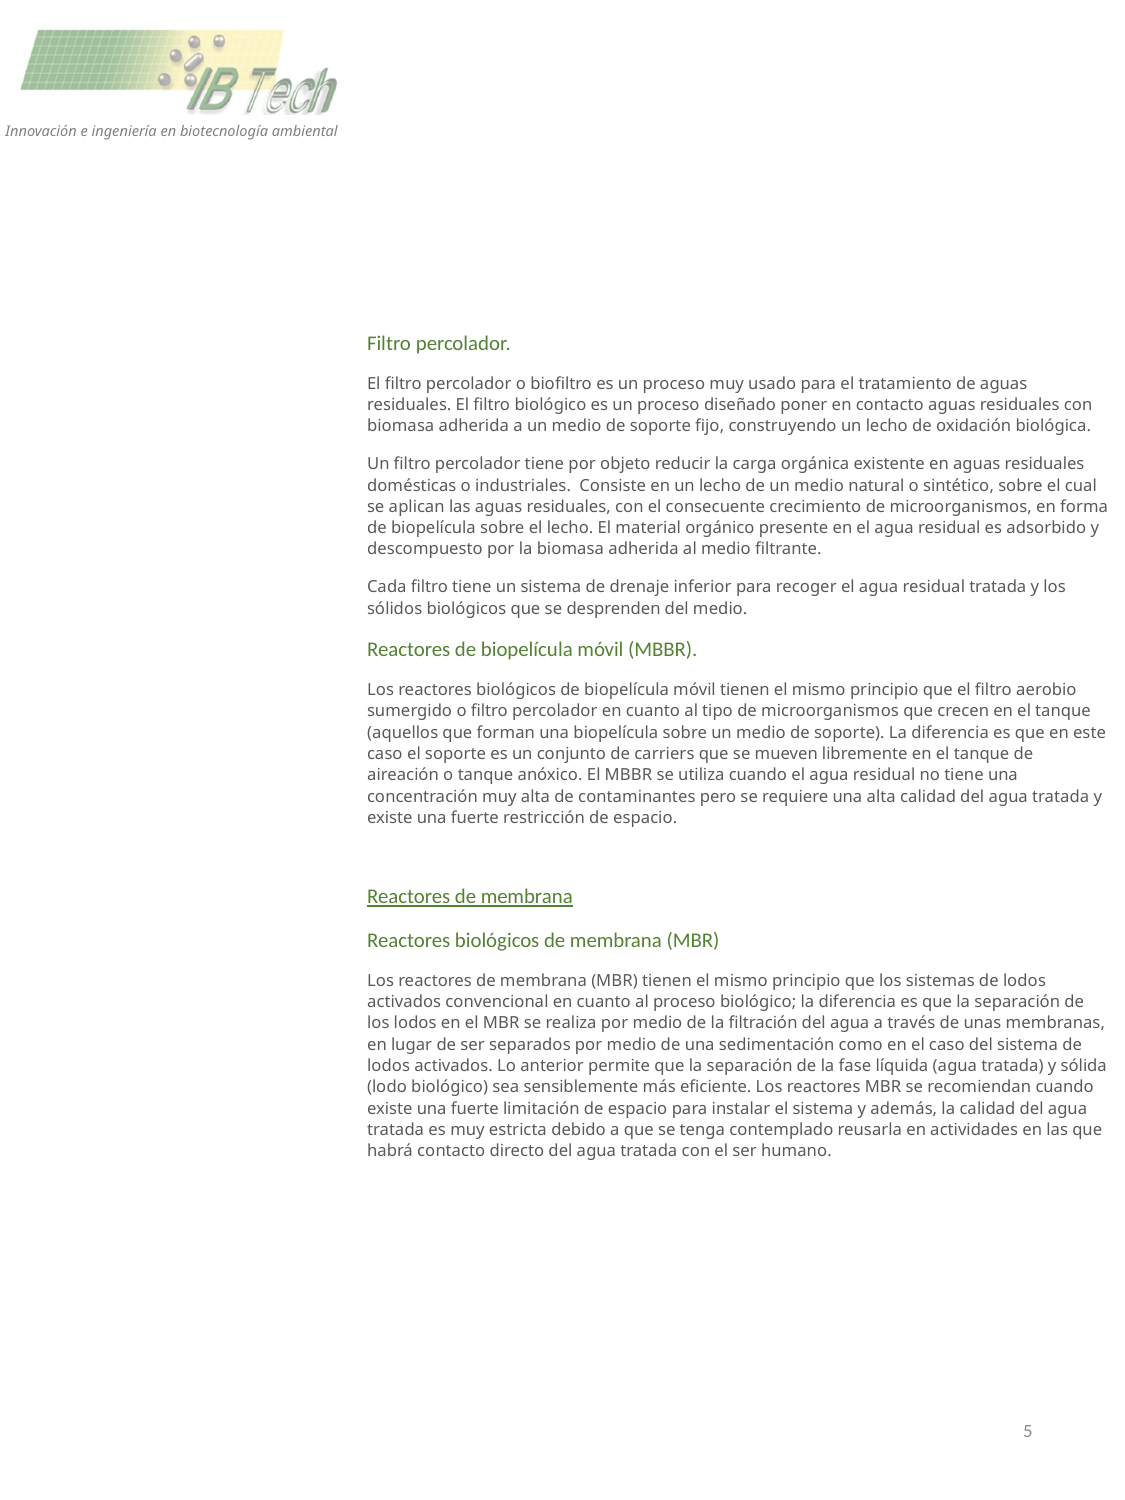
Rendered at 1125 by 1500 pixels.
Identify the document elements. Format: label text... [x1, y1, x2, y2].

text_box Innovación e ingeniería en biotecnología ambiental [0, 114, 369, 147]
text_box [2, 9, 349, 114]
slide_number 5 [794, 1390, 1048, 1471]
text_box Filtro percolador. El filtro percolador o biofiltro es un proceso muy usado para el tratamiento de aguas residuales. El filtro biológico es un proceso diseñado poner en contacto aguas residuales con biomasa adherida a un medio de soporte fijo, construyendo un lecho de oxidación biológica. Un filtro percolador tiene por objeto reducir la carga orgánica existente en aguas residuales domésticas o industriales. Consiste en un lecho de un medio natural o sintético, sobre el cual se aplican las aguas residuales, con el consecuente crecimiento de microorganismos, en forma de biopelícula sobre el lecho. El material orgánico presente en el agua residual es adsorbido y descompuesto por la biomasa adherida al medio filtrante. Cada filtro tiene un sistema de drenaje inferior para recoger el agua residual tratada y los sólidos biológicos que se desprenden del medio. Reactores de biopelícula móvil (MBBR). Los reactores biológicos de biopelícula móvil tienen el mismo principio que el filtro aerobio sumergido o filtro percolador en cuanto al tipo de microorganismos que crecen en el tanque (aquellos que forman una biopelícula sobre un medio de soporte). La diferencia es que en este caso el soporte es un conjunto de carriers que se mueven libremente en el tanque de aireación o tanque anóxico. El MBBR se utiliza cuando el agua residual no tiene una concentración muy alta de contaminantes pero se requiere una alta calidad del agua tratada y existe una fuerte restricción de espacio. Reactores de membrana Reactores biológicos de membrana (MBR) Los reactores de membrana (MBR) tienen el mismo principio que los sistemas de lodos activados convencional en cuanto al proceso biológico; la diferencia es que la separación de los lodos en el MBR se realiza por medio de la filtración del agua a través de unas membranas, en lugar de ser separados por medio de una sedimentación como en el caso del sistema de lodos activados. Lo anterior permite que la separación de la fase líquida (agua tratada) y sólida (lodo biológico) sea sensiblemente más eficiente. Los reactores MBR se recomiendan cuando existe una fuerte limitación de espacio para instalar el sistema y además, la calidad del agua tratada es muy estricta debido a que se tenga contemplado reusarla en actividades en las que habrá contacto directo del agua tratada con el ser humano. [352, 320, 1125, 1206]
